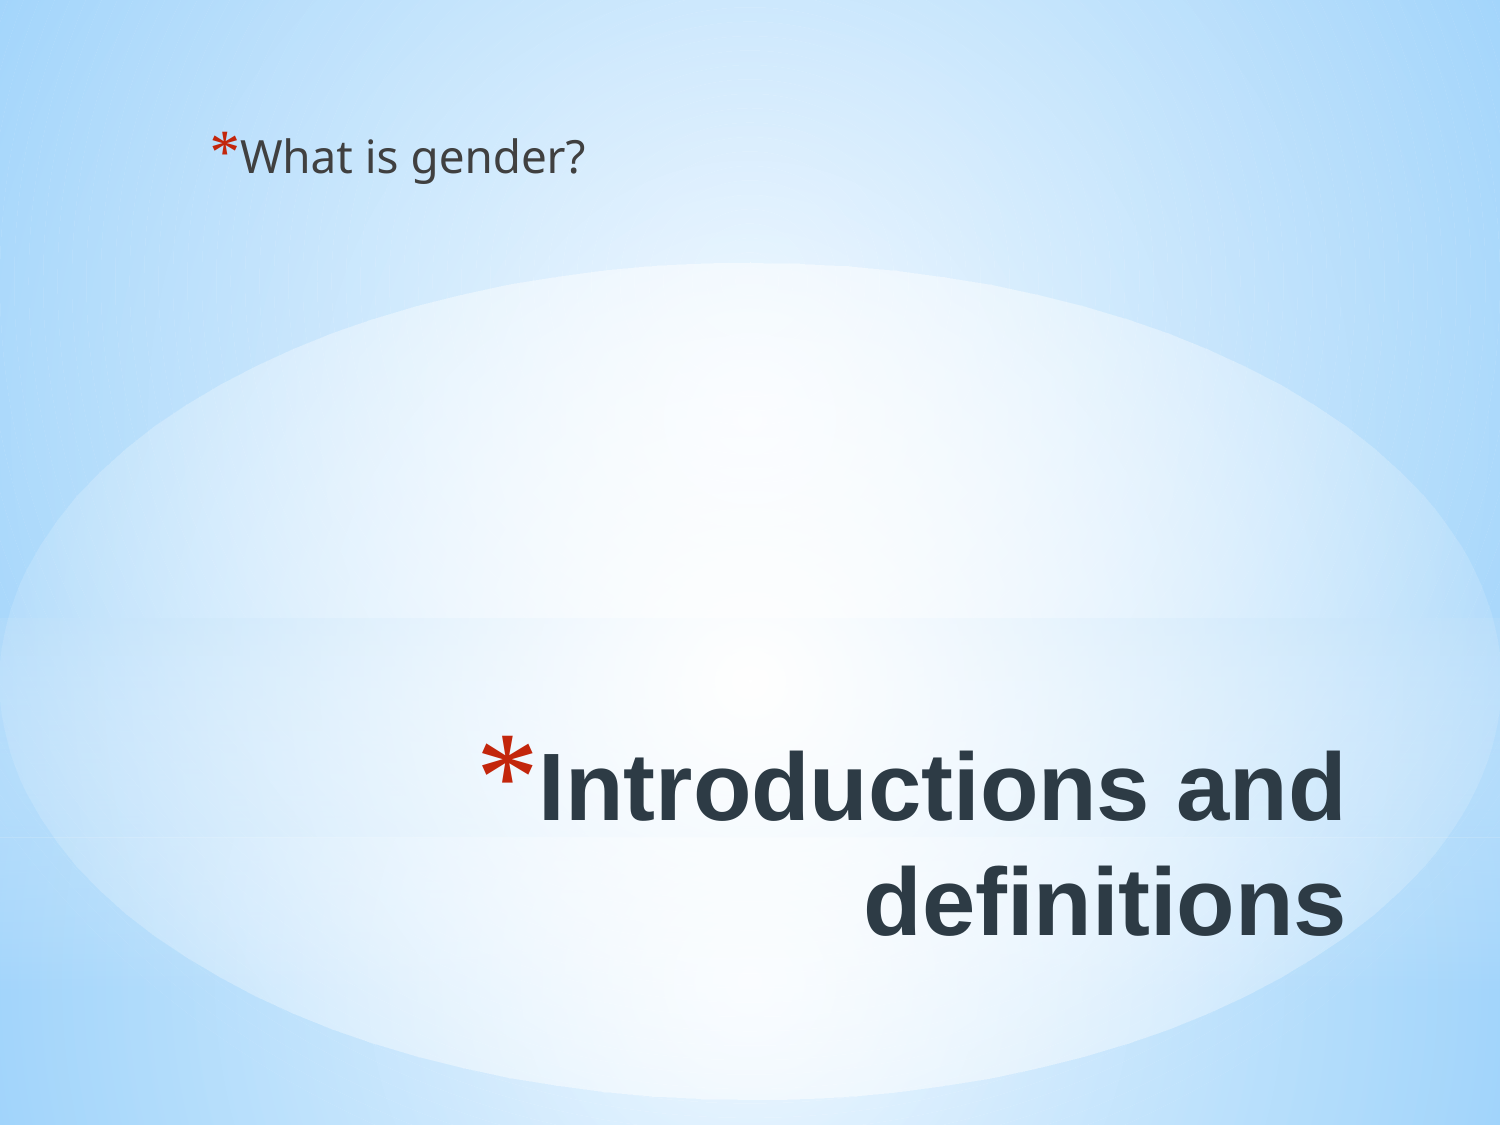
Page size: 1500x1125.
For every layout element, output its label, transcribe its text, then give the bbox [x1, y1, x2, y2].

list What is gender? [187, 120, 1238, 690]
title Introductions and definitions [294, 717, 1363, 905]
